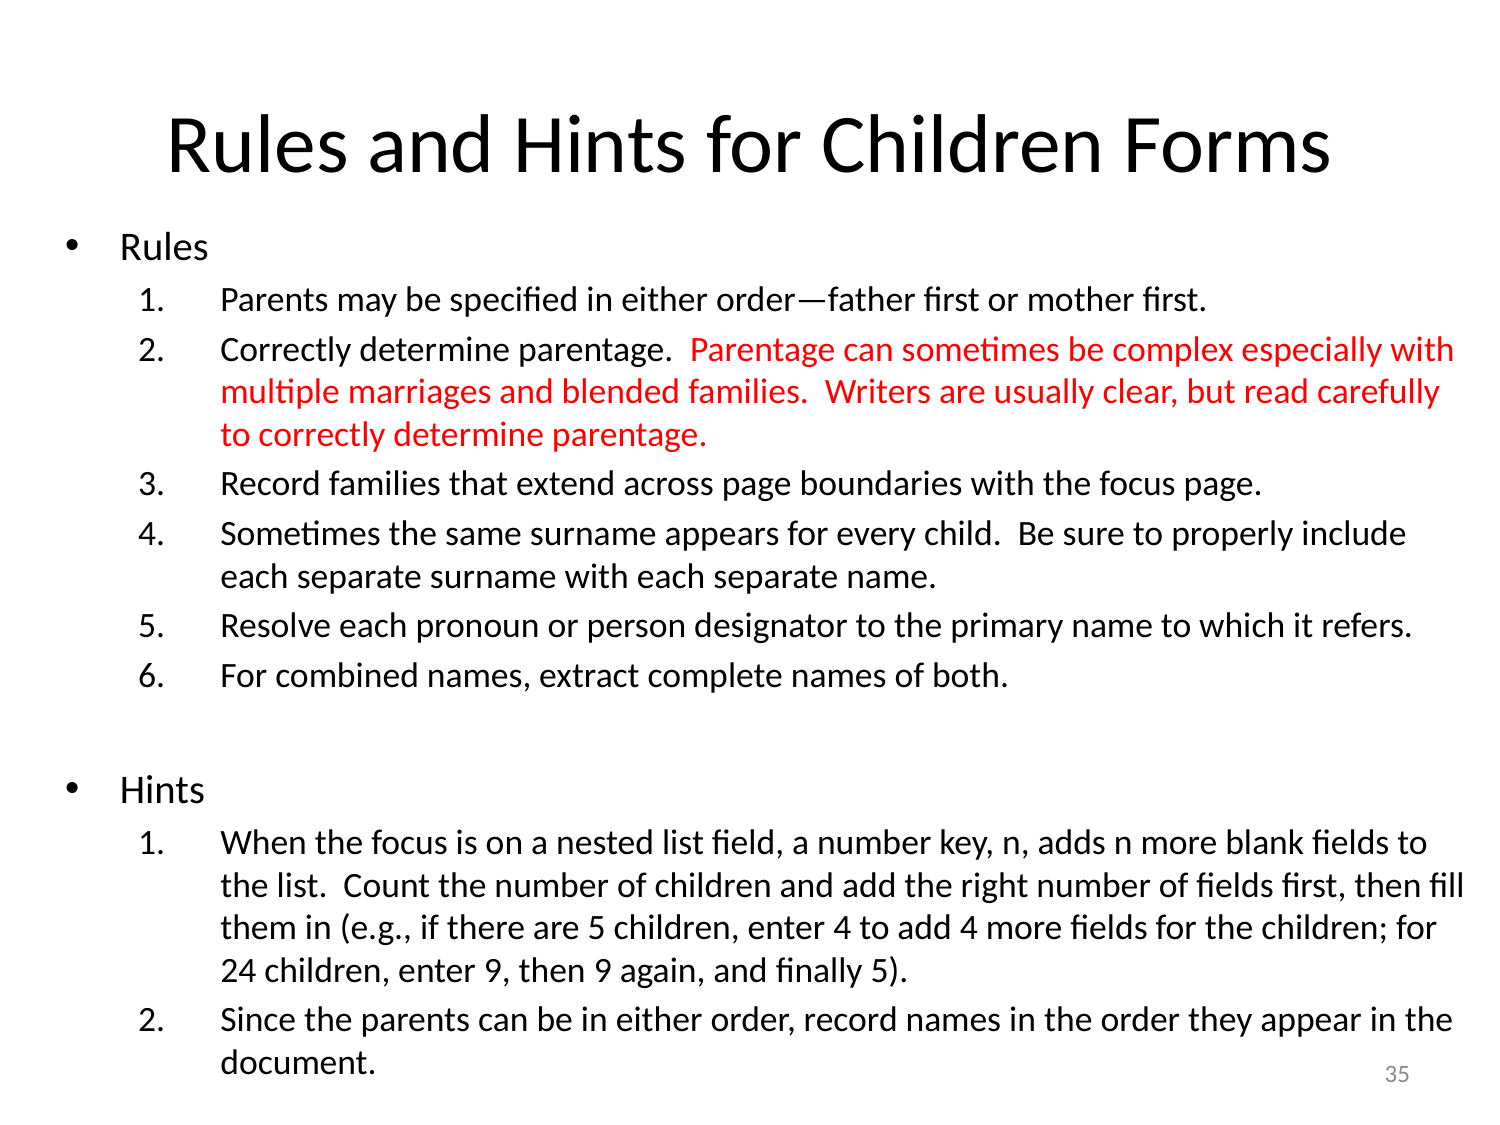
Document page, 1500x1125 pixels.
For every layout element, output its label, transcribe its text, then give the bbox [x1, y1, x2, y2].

title Rules and Hints for Children Forms [75, 45, 1425, 212]
slide_number 35 [1074, 1042, 1425, 1103]
list Rules Parents may be specified in either order—father first or mother first. Correctly determine parentage. Parentage can sometimes be complex especially with multiple marriages and blended families. Writers are usually clear, but read carefully to correctly determine parentage. Record families that extend across page boundaries with the focus page. Sometimes the same surname appears for every child. Be sure to properly include each separate surname with each separate name. Resolve each pronoun or person designator to the primary name to which it refers. For combined names, extract complete names of both. Hints When the focus is on a nested list field, a number key, n, adds n more blank fields to the list. Count the number of children and add the right number of fields first, then fill them in (e.g., if there are 5 children, enter 4 to add 4 more fields for the children; for 24 children, enter 9, then 9 again, and finally 5). Since the parents can be in either order, record names in the order they appear in the document. [50, 212, 1488, 1100]
